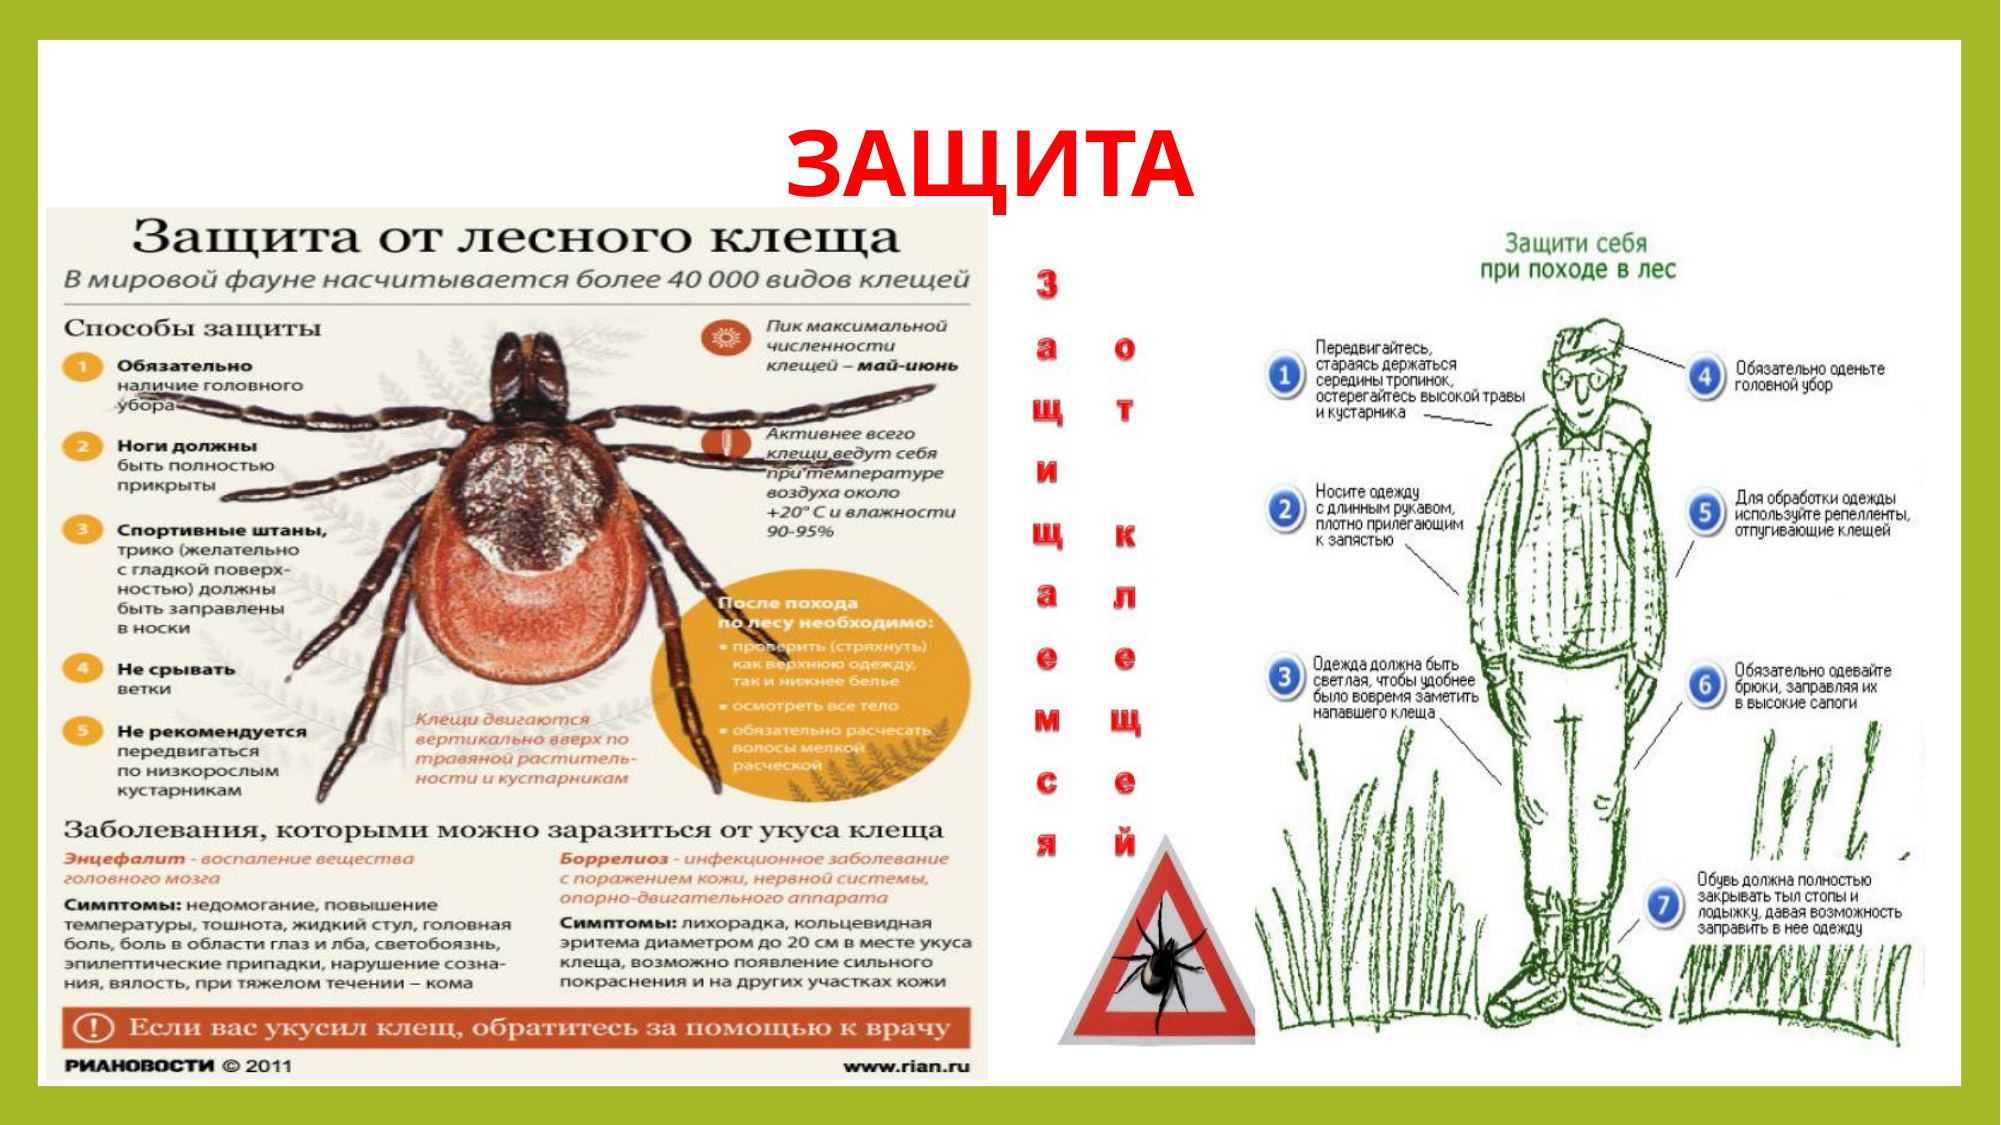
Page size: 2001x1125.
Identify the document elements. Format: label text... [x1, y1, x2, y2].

title ЗАЩИТА [179, 55, 1800, 219]
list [995, 220, 1946, 1072]
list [45, 207, 988, 1081]
